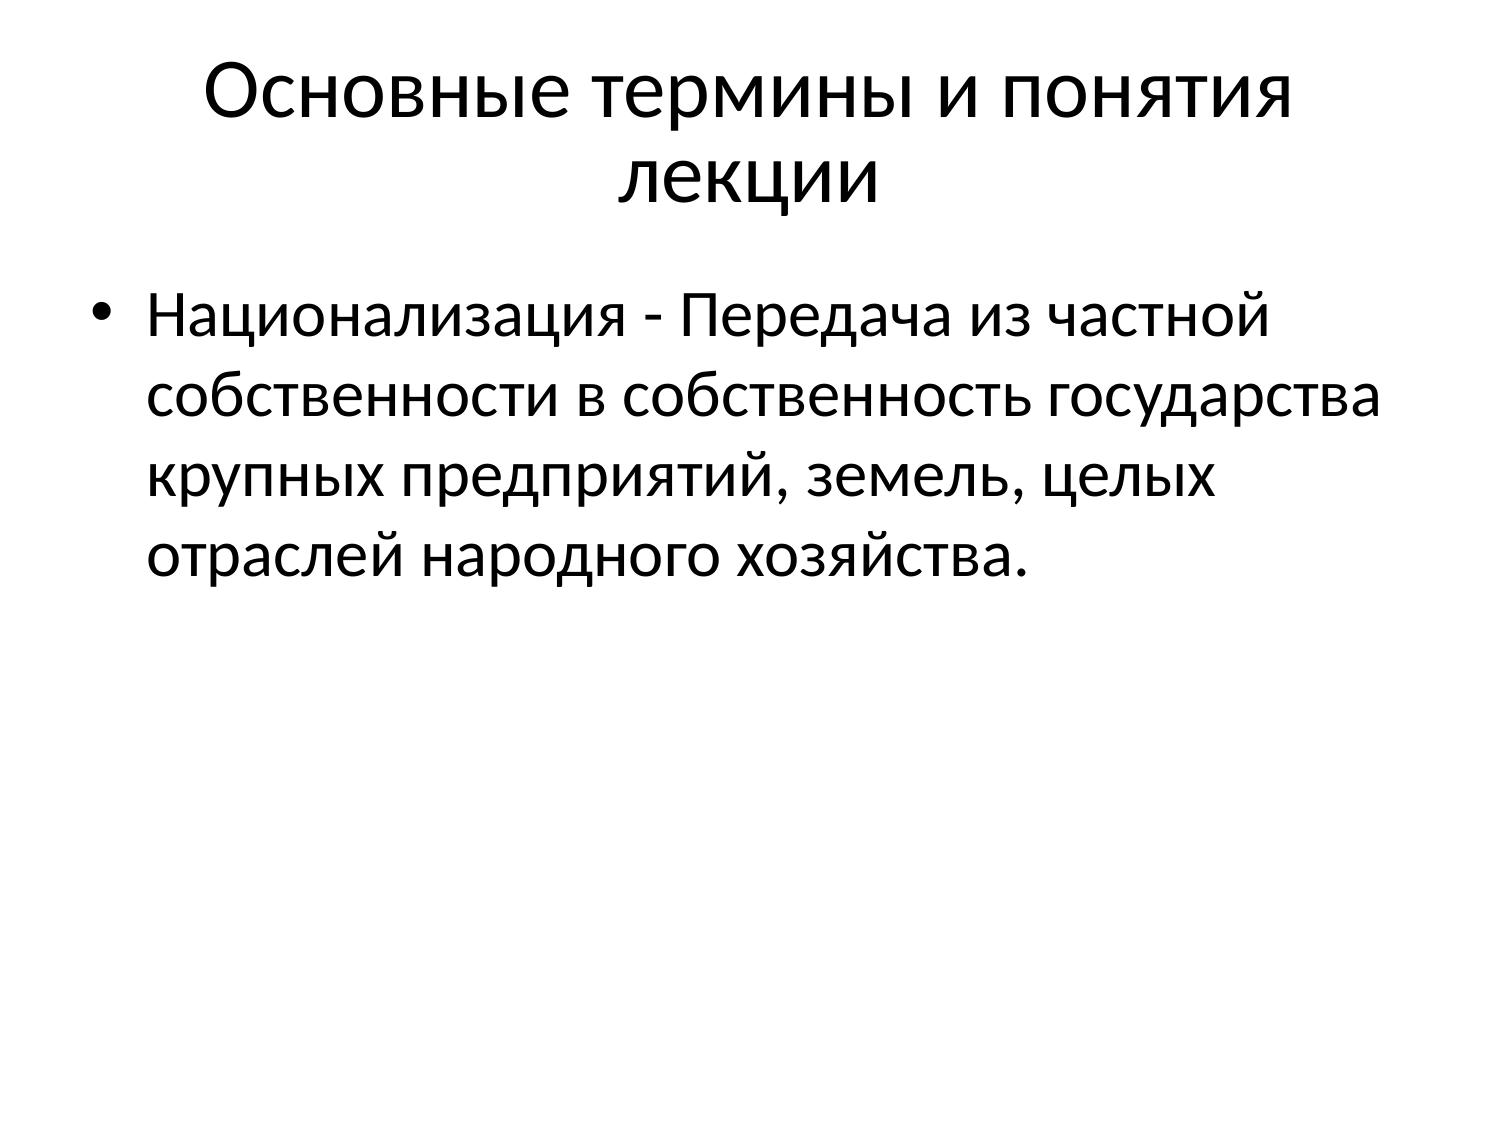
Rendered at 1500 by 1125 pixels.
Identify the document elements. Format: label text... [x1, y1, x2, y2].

list Национализация - Передача из частной собственности в собственность государства крупных предприятий, земель, целых отраслей народного хозяйства. [75, 262, 1425, 1005]
title Основные термины и понятия лекции [75, 45, 1425, 233]
